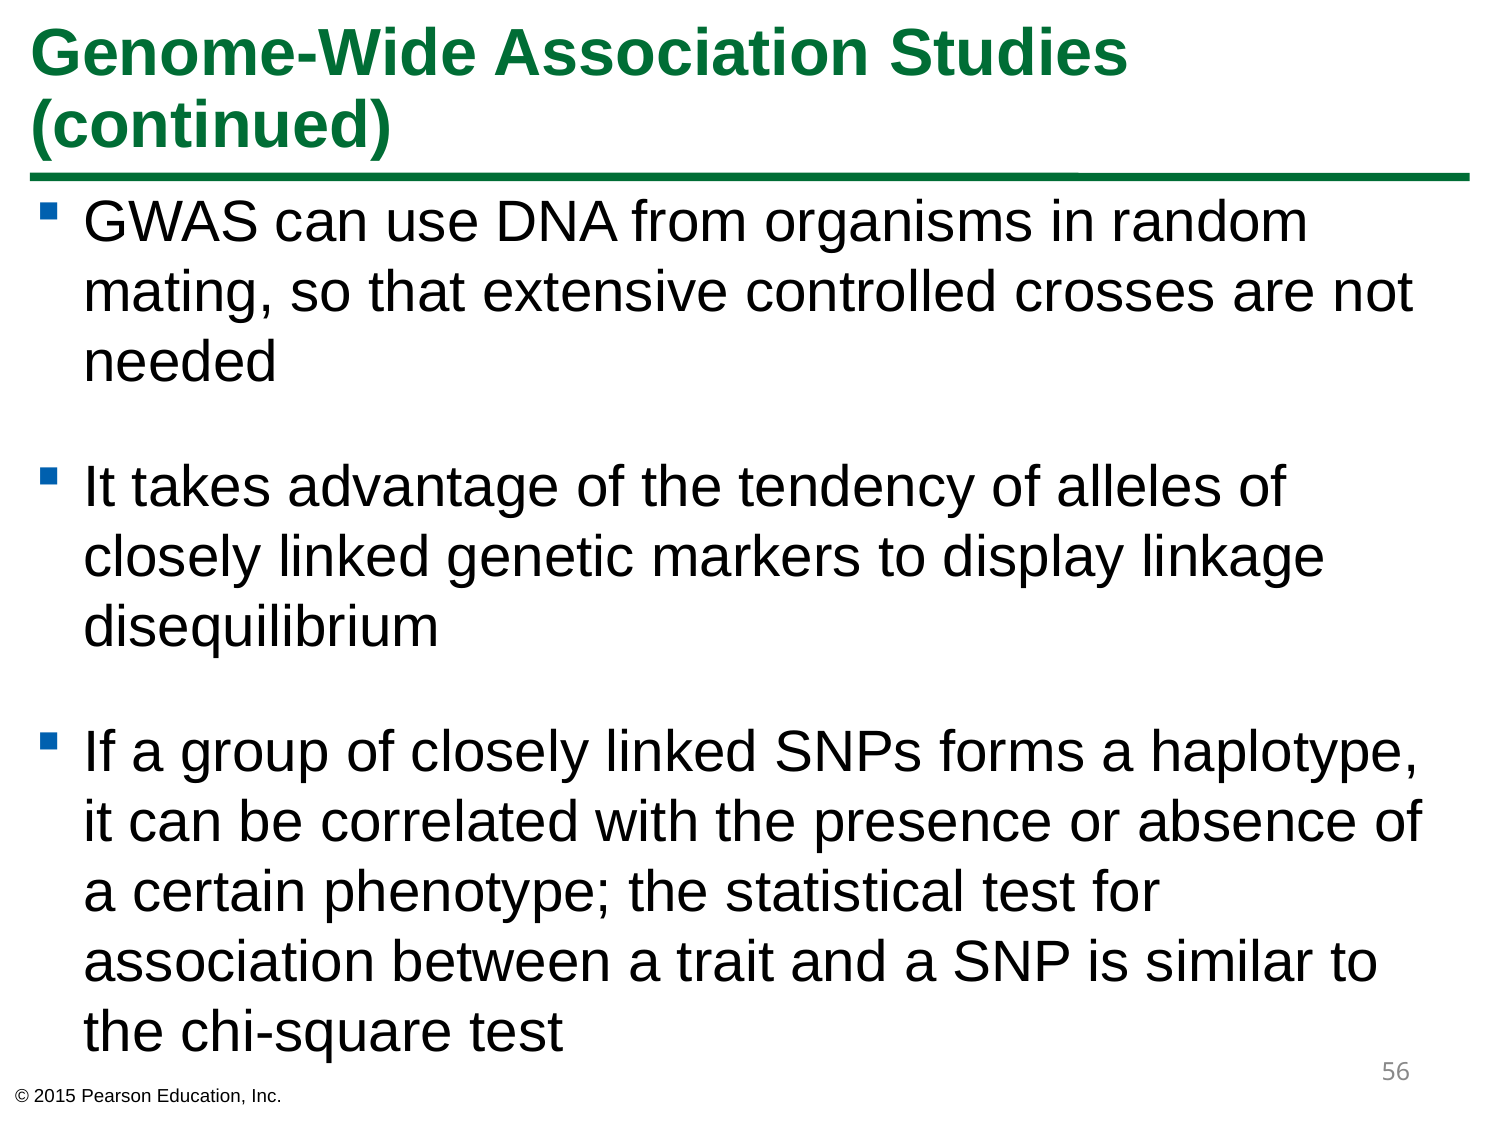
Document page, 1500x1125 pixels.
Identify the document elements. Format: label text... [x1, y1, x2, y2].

title Genome-Wide Association Studies (continued) [29, 17, 1470, 153]
footer © 2015 Pearson Education, Inc. [0, 1065, 507, 1125]
text_box 56 [1074, 1042, 1425, 1103]
list GWAS can use DNA from organisms in random mating, so that extensive controlled crosses are not needed It takes advantage of the tendency of alleles of closely linked genetic markers to display linkage disequilibrium If a group of closely linked SNPs forms a haplotype, it can be correlated with the presence or absence of a certain phenotype; the statistical test for association between a trait and a SNP is similar to the chi-square test [31, 183, 1471, 1047]
